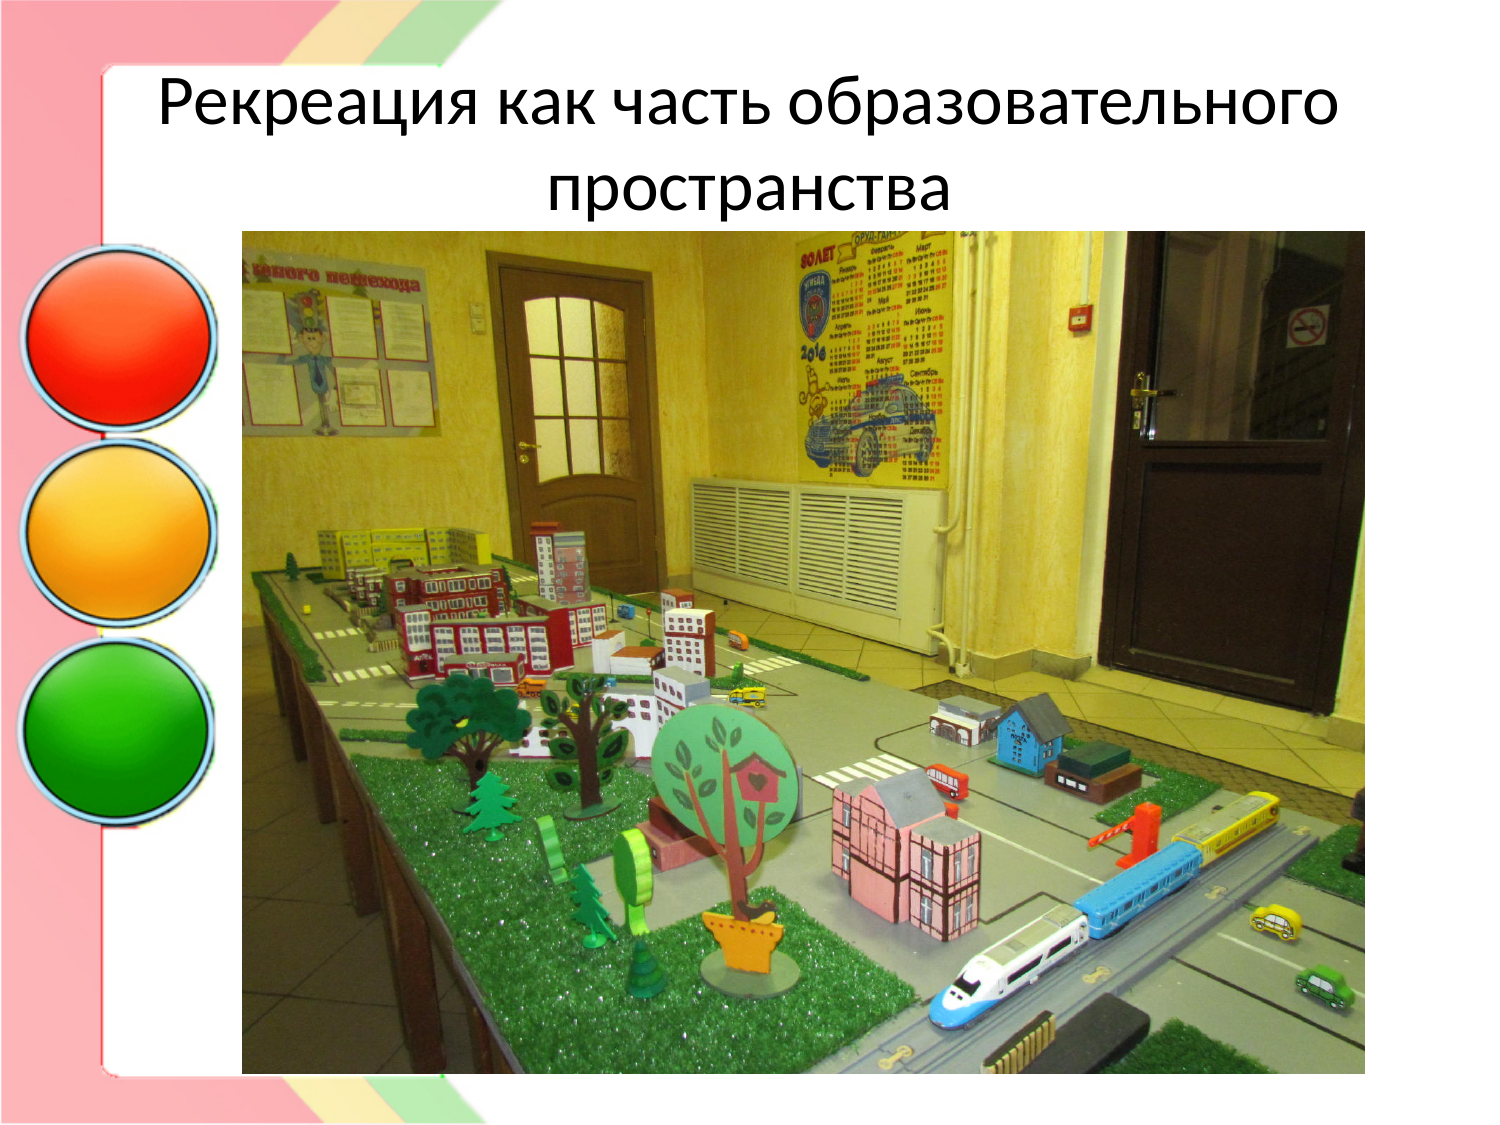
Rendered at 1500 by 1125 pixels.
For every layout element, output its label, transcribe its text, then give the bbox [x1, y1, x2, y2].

title Рекреация как часть образовательного пространства [75, 45, 1425, 233]
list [241, 231, 1365, 1074]
picture [0, 0, 1500, 1125]
